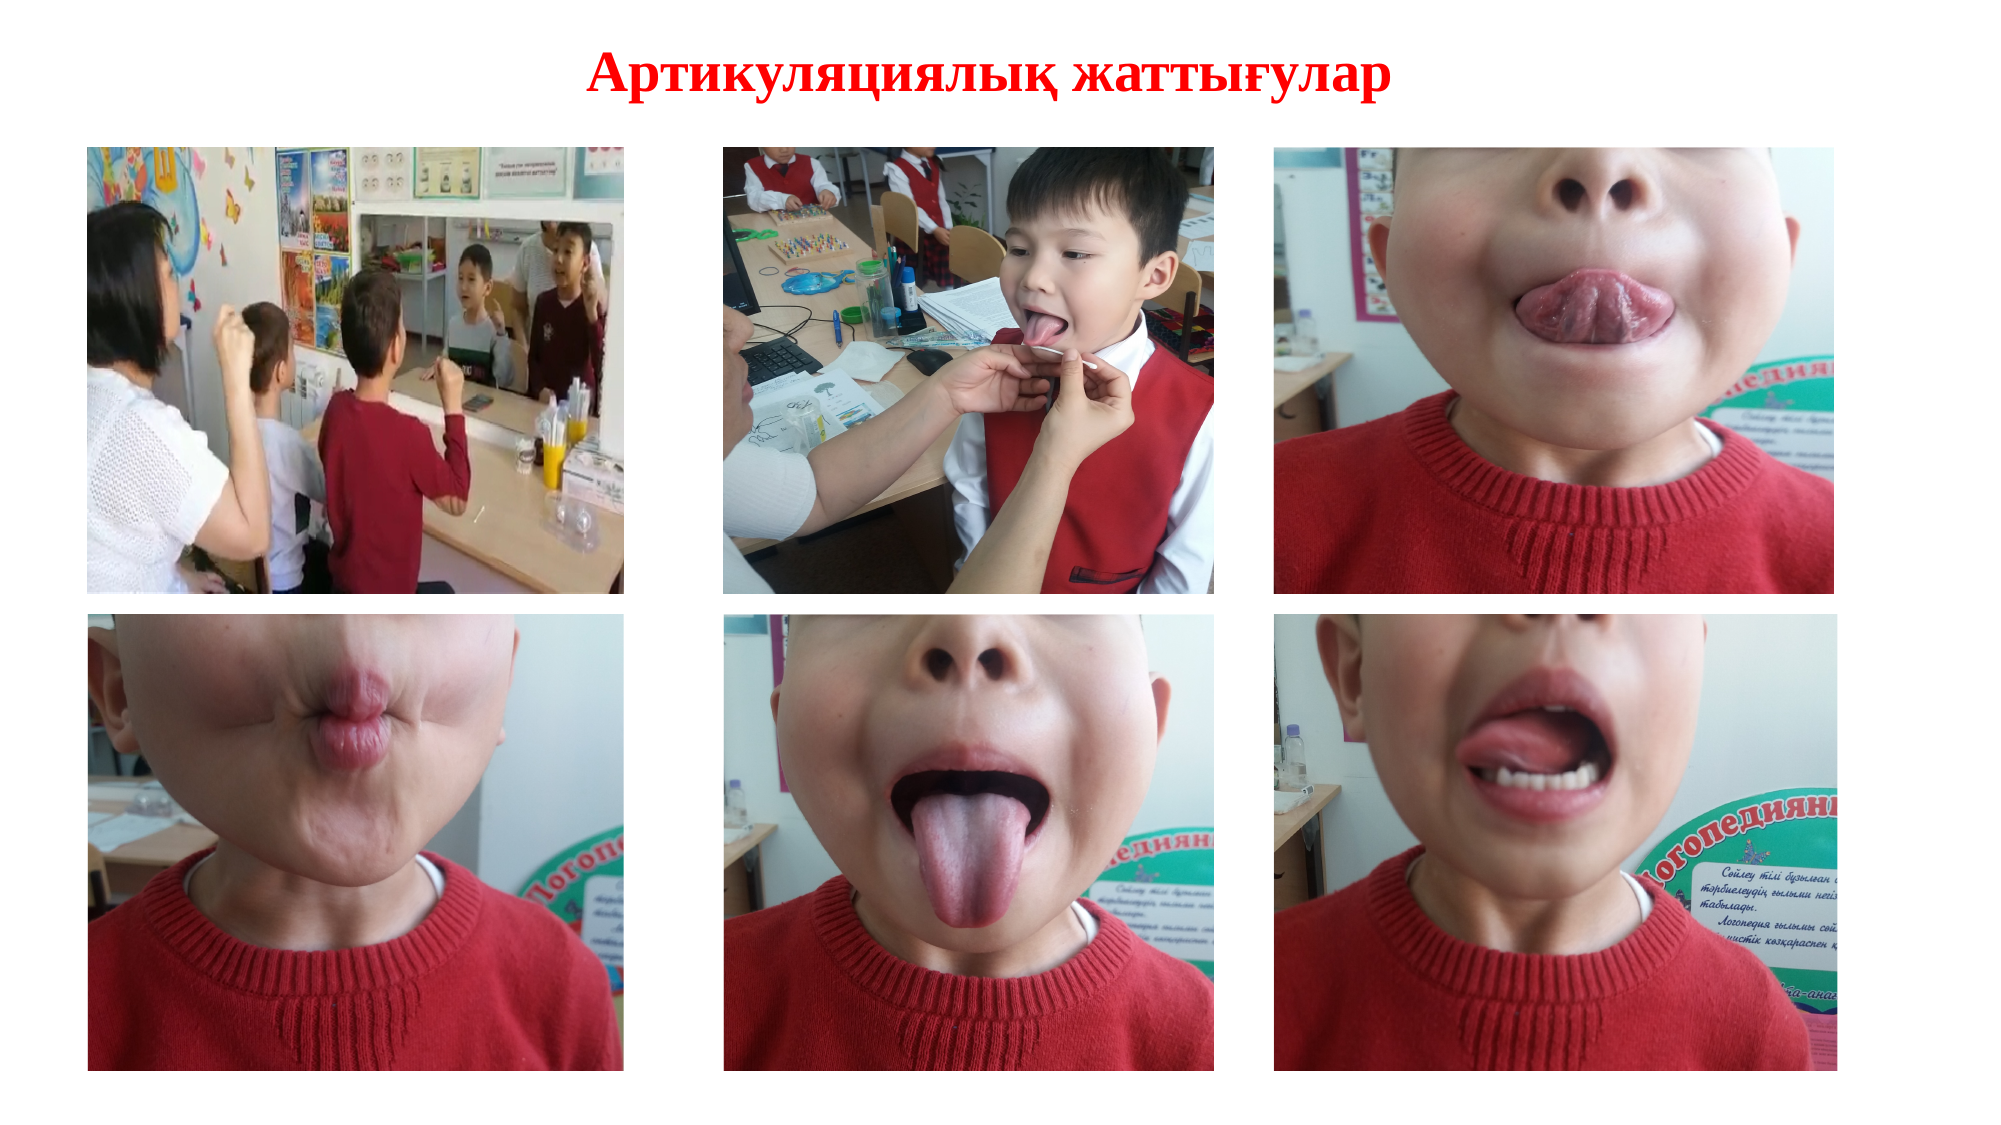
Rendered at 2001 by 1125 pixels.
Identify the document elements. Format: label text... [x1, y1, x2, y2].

picture [1274, 90, 1838, 1125]
text_box Артикуляциялық жаттығулар [572, 25, 1443, 111]
picture [724, 597, 1214, 1088]
picture [87, 147, 624, 1111]
picture [723, 147, 1214, 594]
